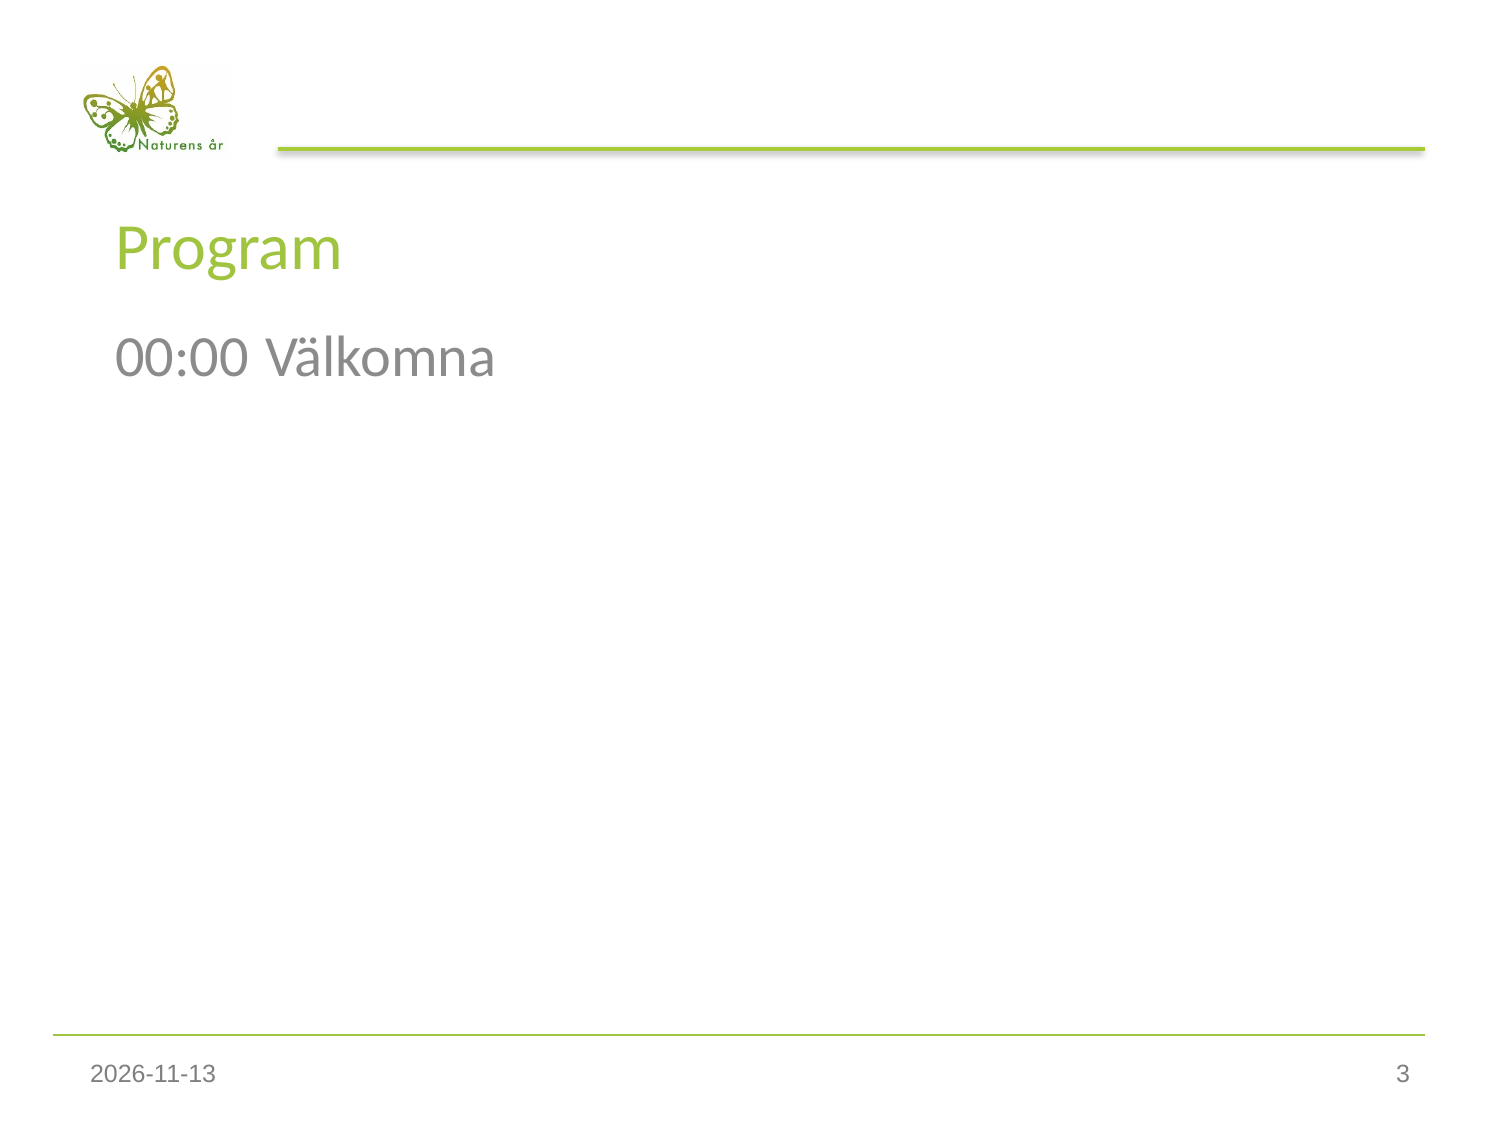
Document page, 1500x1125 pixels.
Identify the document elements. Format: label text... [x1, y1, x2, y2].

slide_number 3 [1074, 1042, 1425, 1103]
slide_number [75, 1043, 425, 1103]
text_box 00:00 Välkomna [100, 302, 1400, 1012]
title Program [100, 196, 1451, 291]
picture [79, 62, 230, 162]
